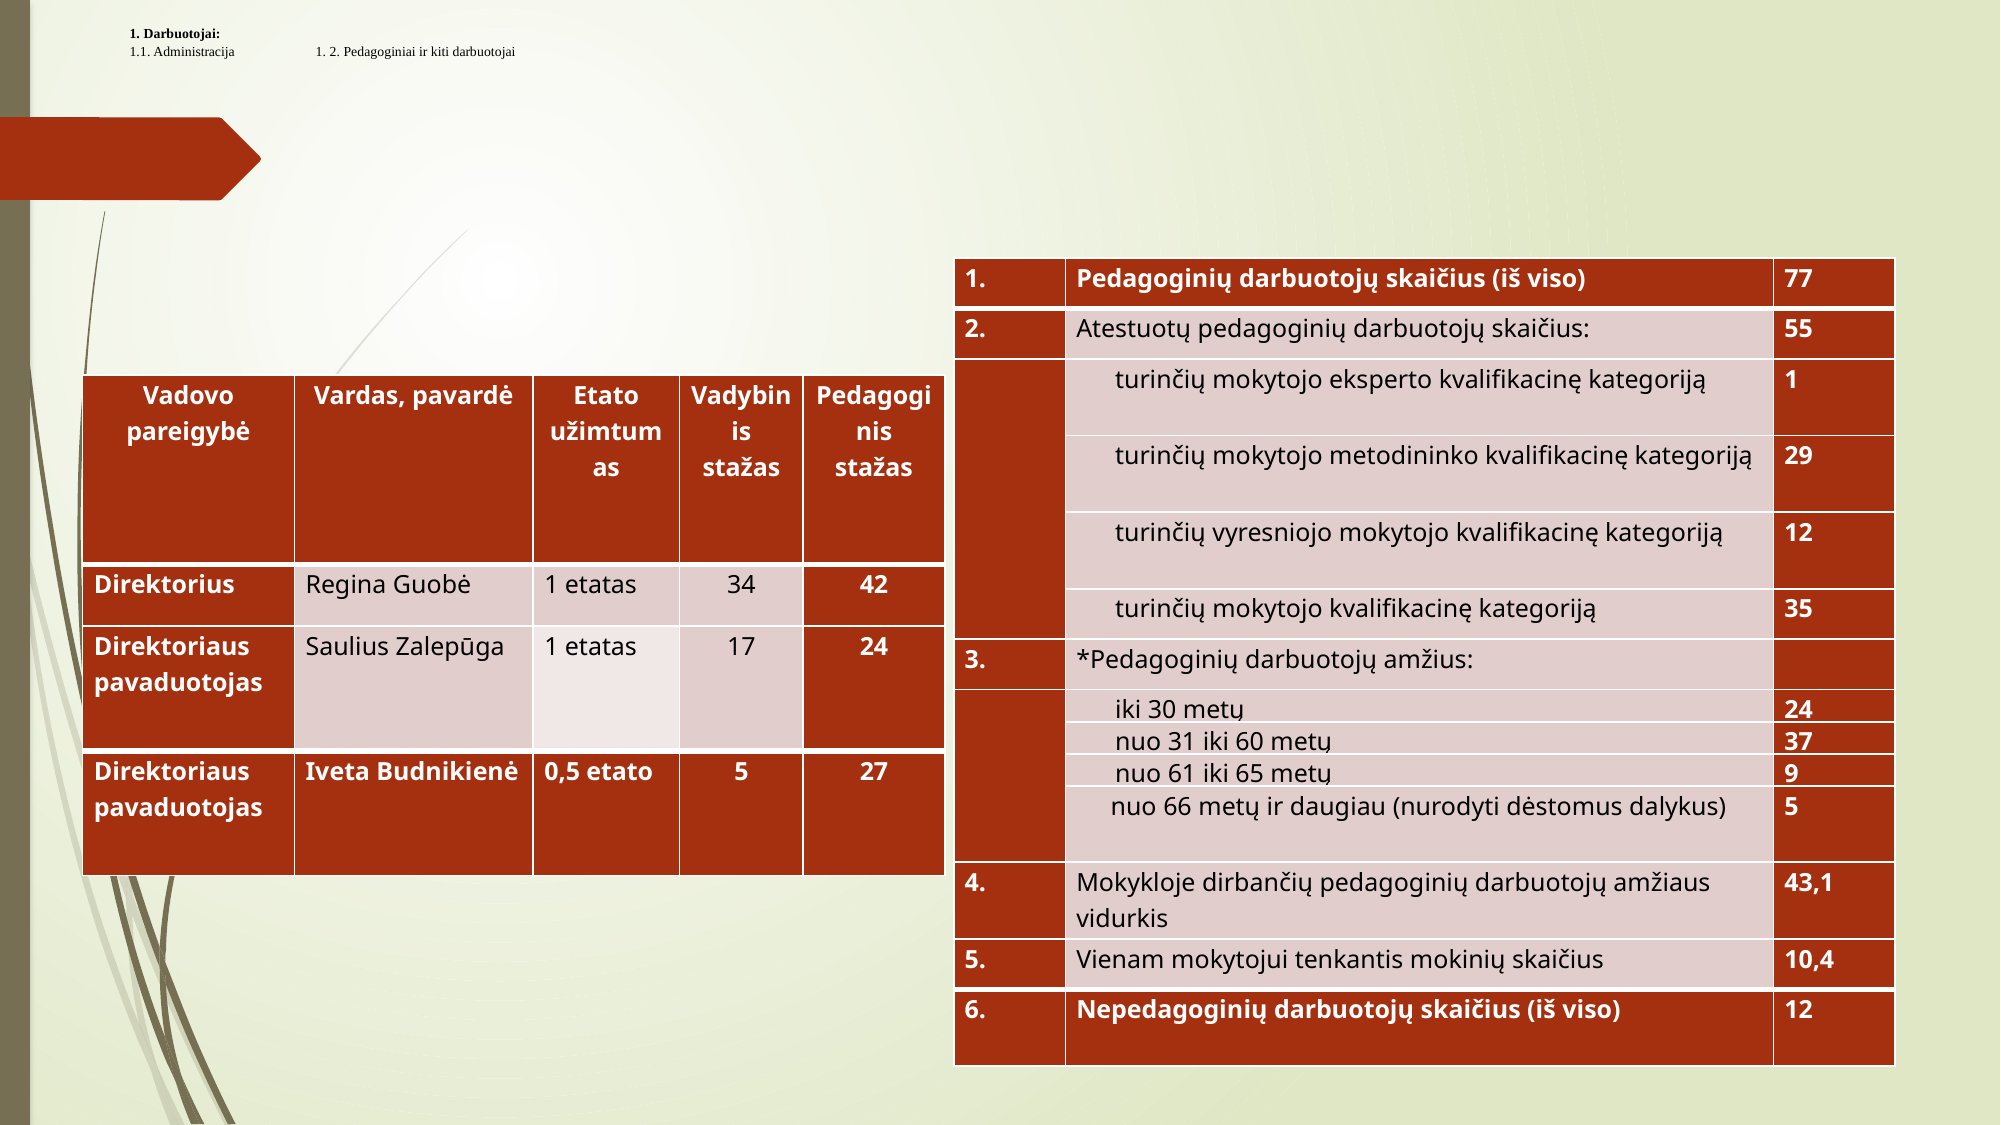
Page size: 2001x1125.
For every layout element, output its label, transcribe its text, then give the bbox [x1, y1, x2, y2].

table_cell 43,1 [1774, 863, 1894, 938]
table_cell Mokykloje dirbančių pedagoginių darbuotojų amžiaus vidurkis [1066, 863, 1773, 938]
table_cell Direktoriaus pavaduotojas [83, 627, 294, 748]
table_header Pedagoginis stažas [804, 376, 944, 562]
table_cell nuo 61 iki 65 metų [1066, 755, 1773, 785]
table_cell 17 [680, 627, 802, 748]
table_cell 24 [1774, 690, 1894, 721]
table_cell Saulius Zalepūga [295, 627, 532, 748]
table_header Vadybinis stažas [680, 376, 802, 562]
table_cell 24 [804, 627, 944, 748]
table_cell Direktoriaus pavaduotojas [83, 754, 294, 875]
table_cell turinčių mokytojo kvalifikacinę kategoriją [1066, 590, 1773, 638]
table_header Vadovo pareigybė [83, 376, 294, 562]
table_cell [955, 360, 1065, 638]
table_cell 4. [955, 863, 1065, 938]
table_cell 12 [1774, 513, 1894, 588]
table_cell [1774, 640, 1894, 689]
table_cell 6. [955, 992, 1065, 1065]
table_cell Regina Guobė [295, 567, 532, 625]
table_cell 9 [1774, 755, 1894, 785]
table_header 1. [955, 259, 1065, 306]
table_cell nuo 66 metų ir daugiau (nurodyti dėstomus dalykus) [1066, 787, 1773, 861]
table_cell 37 [1774, 723, 1894, 753]
table_cell 2. [955, 311, 1065, 358]
table_cell nuo 31 iki 60 metų [1066, 723, 1773, 753]
table_cell 5. [955, 940, 1065, 987]
table_cell 12 [1774, 992, 1894, 1065]
table_cell 35 [1774, 590, 1894, 638]
table_cell iki 30 metų [1066, 690, 1773, 721]
table_cell Vienam mokytojui tenkantis mokinių skaičius [1066, 940, 1773, 987]
table_cell [955, 690, 1065, 861]
table_cell turinčių mokytojo eksperto kvalifikacinę kategoriją [1066, 360, 1773, 435]
table_cell *Pedagoginių darbuotojų amžius: [1066, 640, 1773, 689]
table_cell 3. [955, 640, 1065, 689]
table_cell 1 [1774, 360, 1894, 435]
table_cell 10,4 [1774, 940, 1894, 987]
table_cell 34 [680, 567, 802, 625]
title 1. Darbuotojai: 1.1. Administracija 1. 2. Pedagoginiai ir kiti darbuotojai [114, 17, 1975, 128]
table_header Pedagoginių darbuotojų skaičius (iš viso) [1066, 259, 1773, 306]
table_header 77 [1774, 259, 1894, 306]
table_cell 29 [1774, 436, 1894, 511]
table_cell Atestuotų pedagoginių darbuotojų skaičius: [1066, 311, 1773, 358]
table_cell Iveta Budnikienė [295, 754, 532, 875]
table_cell turinčių mokytojo metodininko kvalifikacinę kategoriją [1066, 436, 1773, 511]
table_cell 1 etatas [534, 567, 679, 625]
table_cell 5 [680, 754, 802, 875]
table_cell 27 [804, 754, 944, 875]
table_cell turinčių vyresniojo mokytojo kvalifikacinę kategoriją [1066, 513, 1773, 588]
table_cell Nepedagoginių darbuotojų skaičius (iš viso) [1066, 992, 1773, 1065]
table_cell 5 [1774, 787, 1894, 861]
table_cell 1 etatas [534, 627, 679, 748]
table_cell 55 [1774, 311, 1894, 358]
table_header Vardas, pavardė [295, 376, 532, 562]
table_cell 0,5 etato [534, 754, 679, 875]
table_cell 42 [804, 567, 944, 625]
table_header Etato užimtumas [534, 376, 679, 562]
table_cell Direktorius [83, 567, 294, 625]
